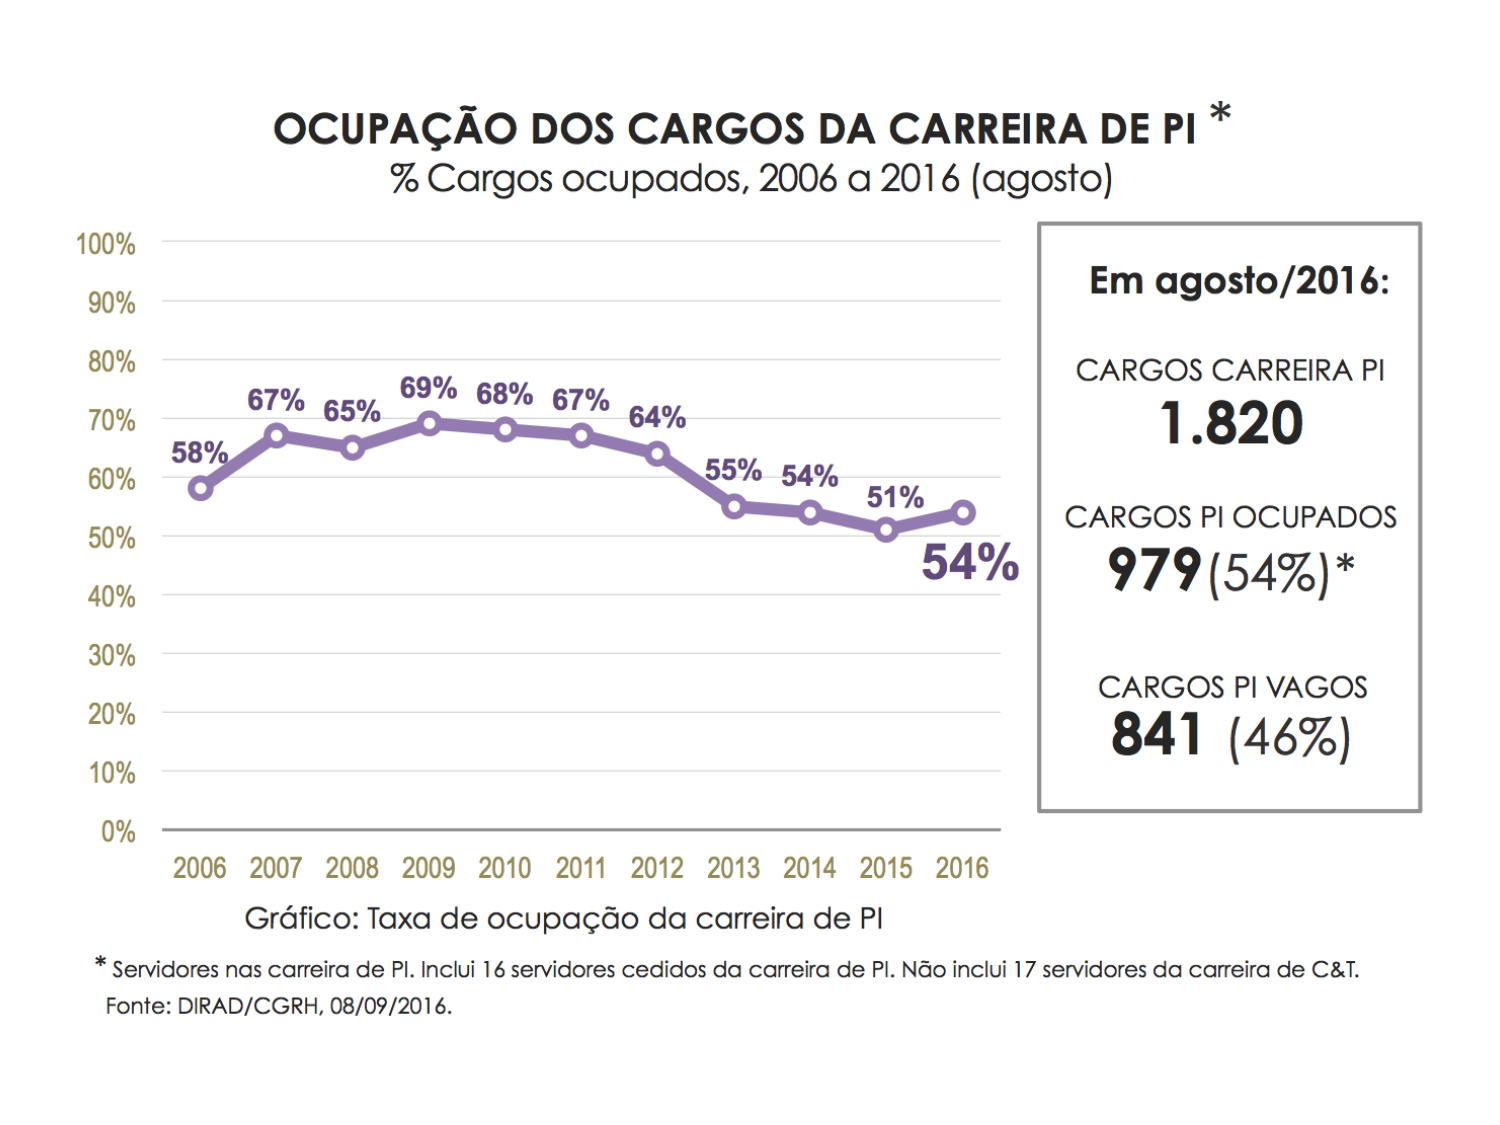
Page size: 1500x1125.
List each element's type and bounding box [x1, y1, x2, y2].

picture [61, 101, 1434, 1035]
